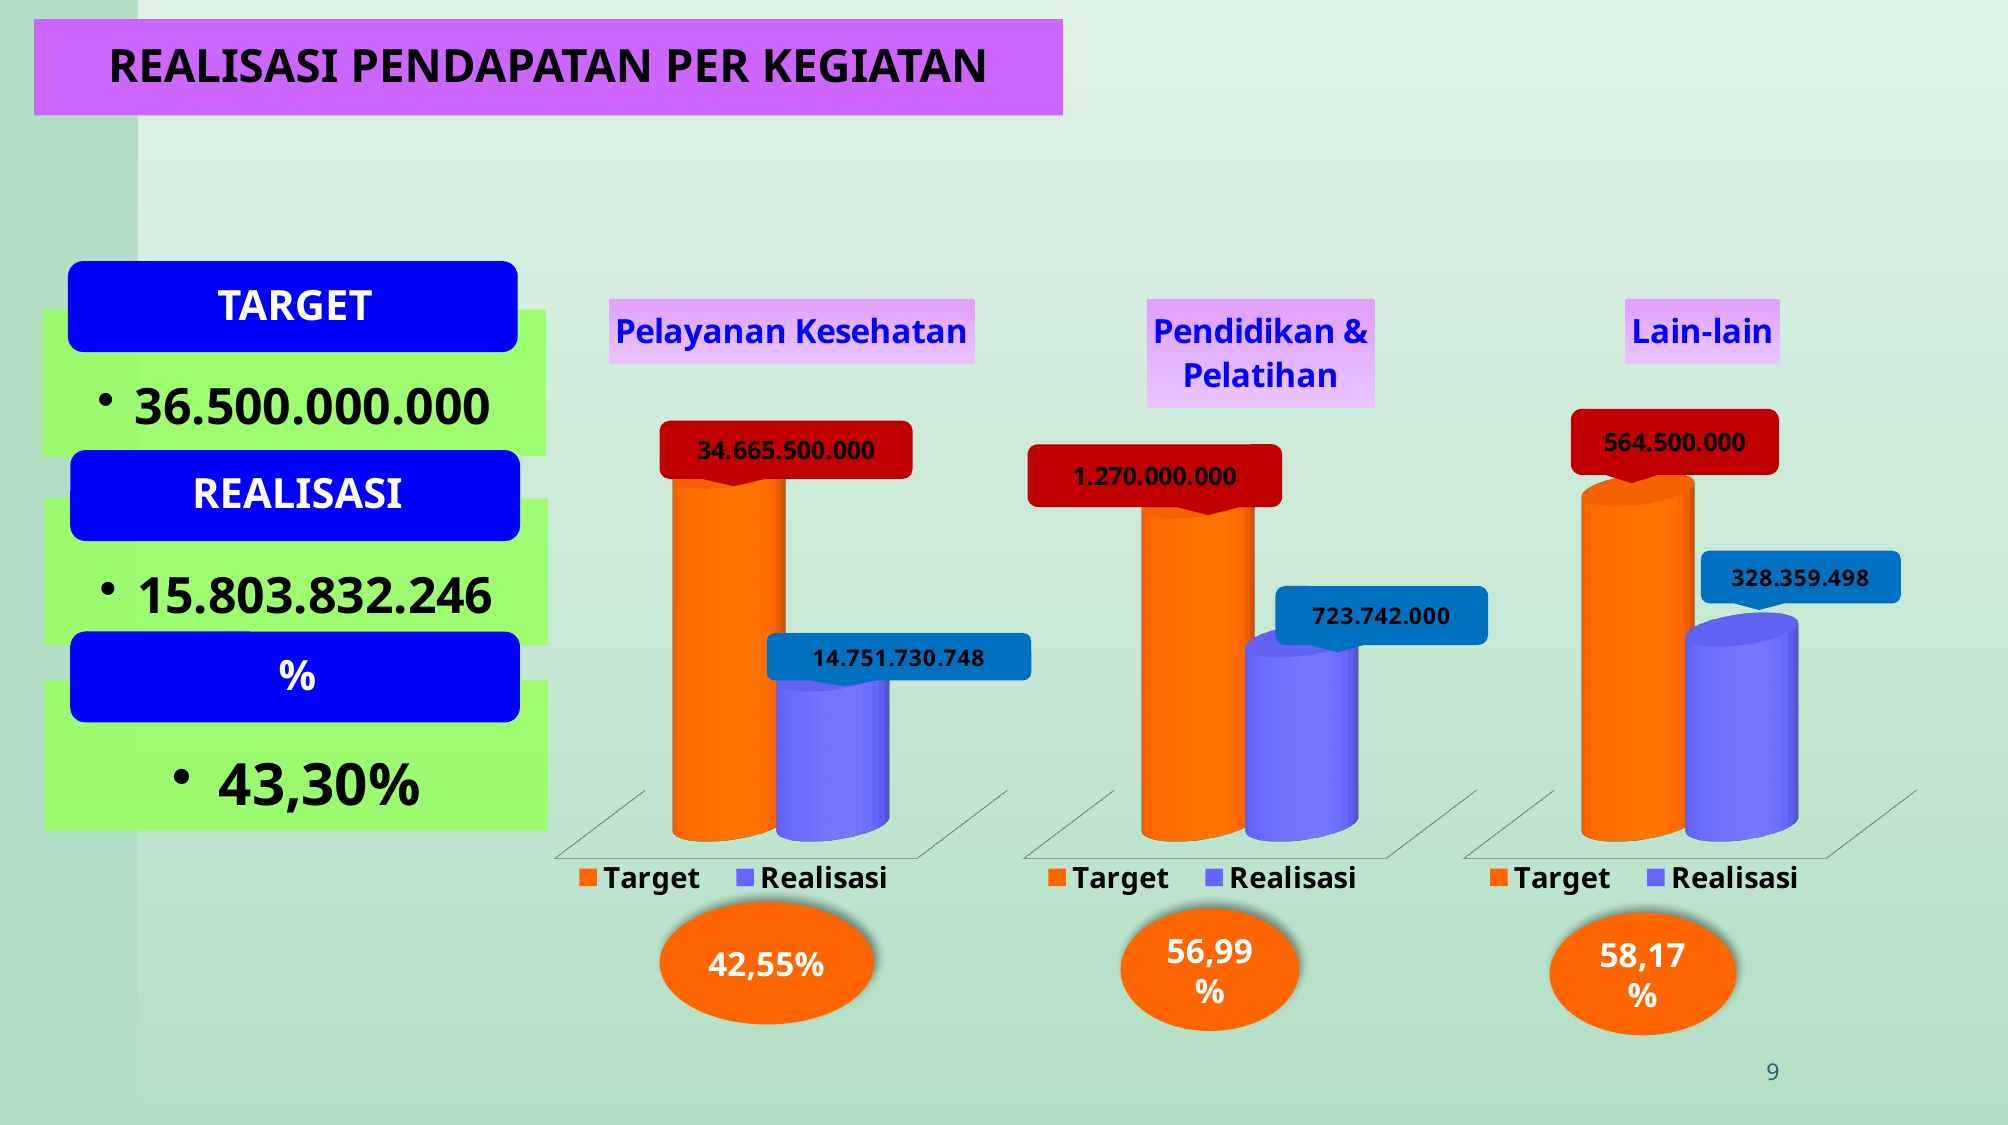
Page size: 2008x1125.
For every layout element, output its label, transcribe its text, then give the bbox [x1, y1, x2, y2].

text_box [44, 420, 551, 602]
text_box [44, 602, 551, 913]
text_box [551, 278, 1943, 1036]
text_box REALISASI PENDAPATAN PER KEGIATAN [34, 19, 1063, 116]
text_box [42, 231, 685, 543]
slide_number 9 [1326, 1042, 1795, 1103]
